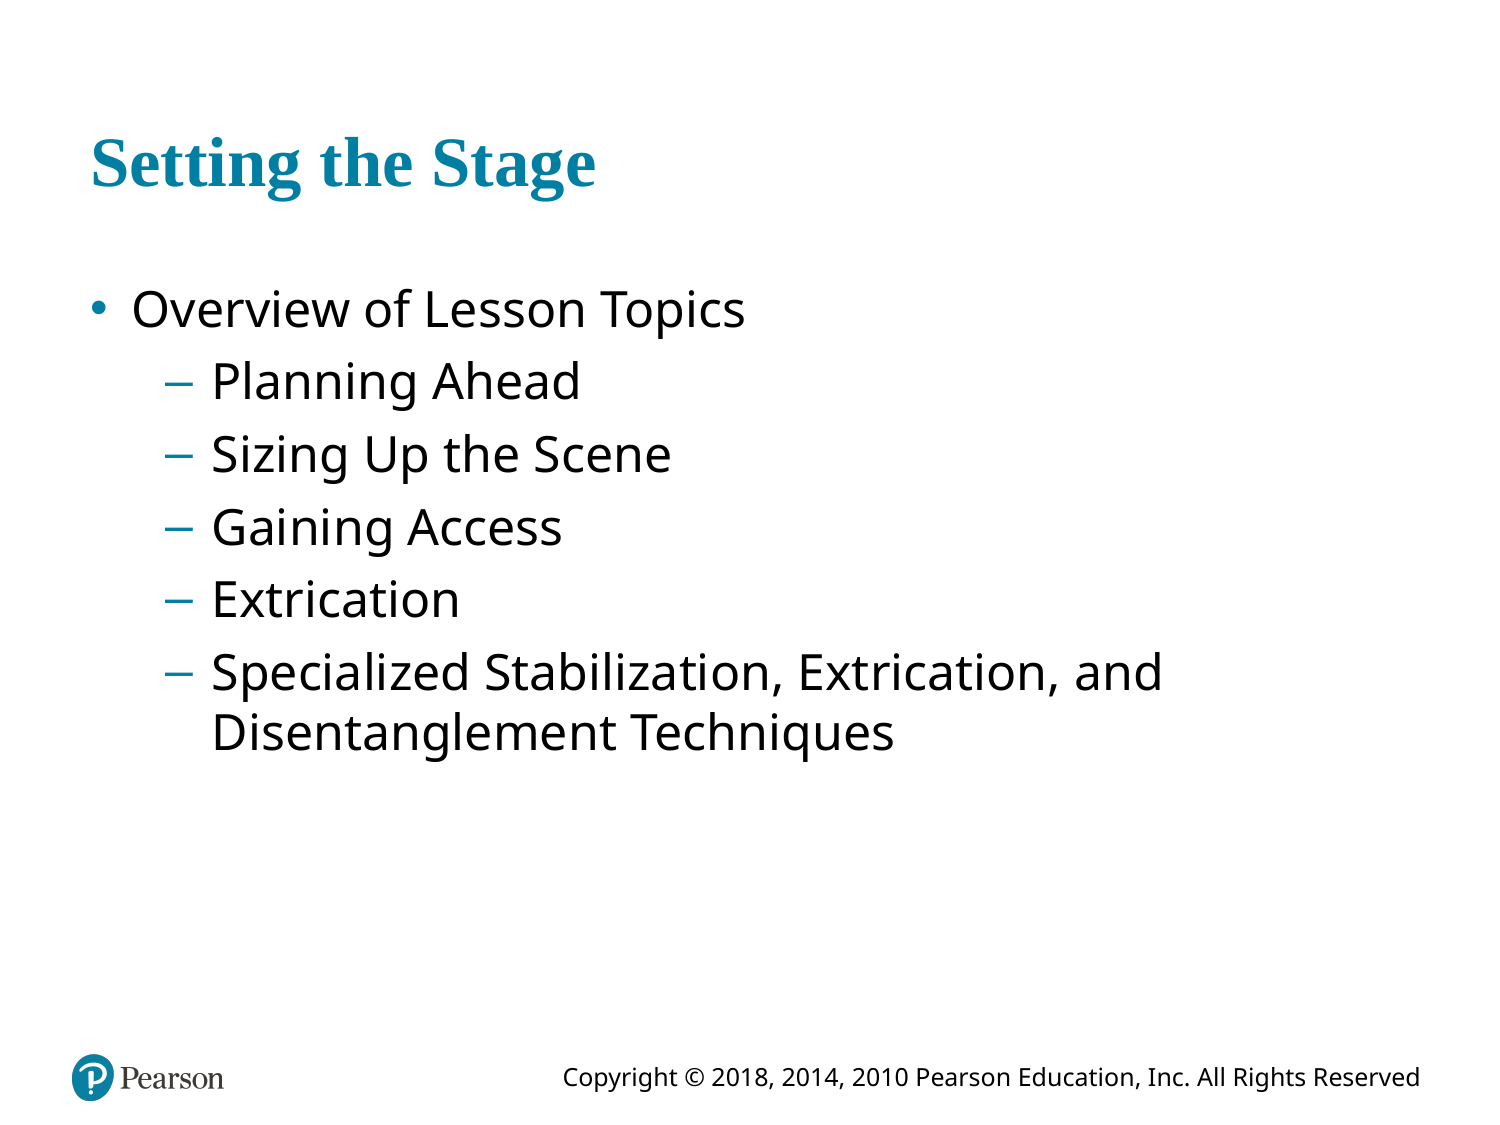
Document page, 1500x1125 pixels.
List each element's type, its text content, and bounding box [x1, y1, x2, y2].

picture [98, 1054, 224, 1101]
picture [72, 1054, 88, 1070]
list Overview of Lesson Topics Planning Ahead Sizing Up the Scene Gaining Access Extrication Specialized Stabilization, Extrication, and Disentanglement Techniques [75, 262, 1425, 780]
picture [80, 1063, 106, 1088]
title Setting the Stage [75, 35, 1425, 216]
picture [72, 1087, 83, 1101]
